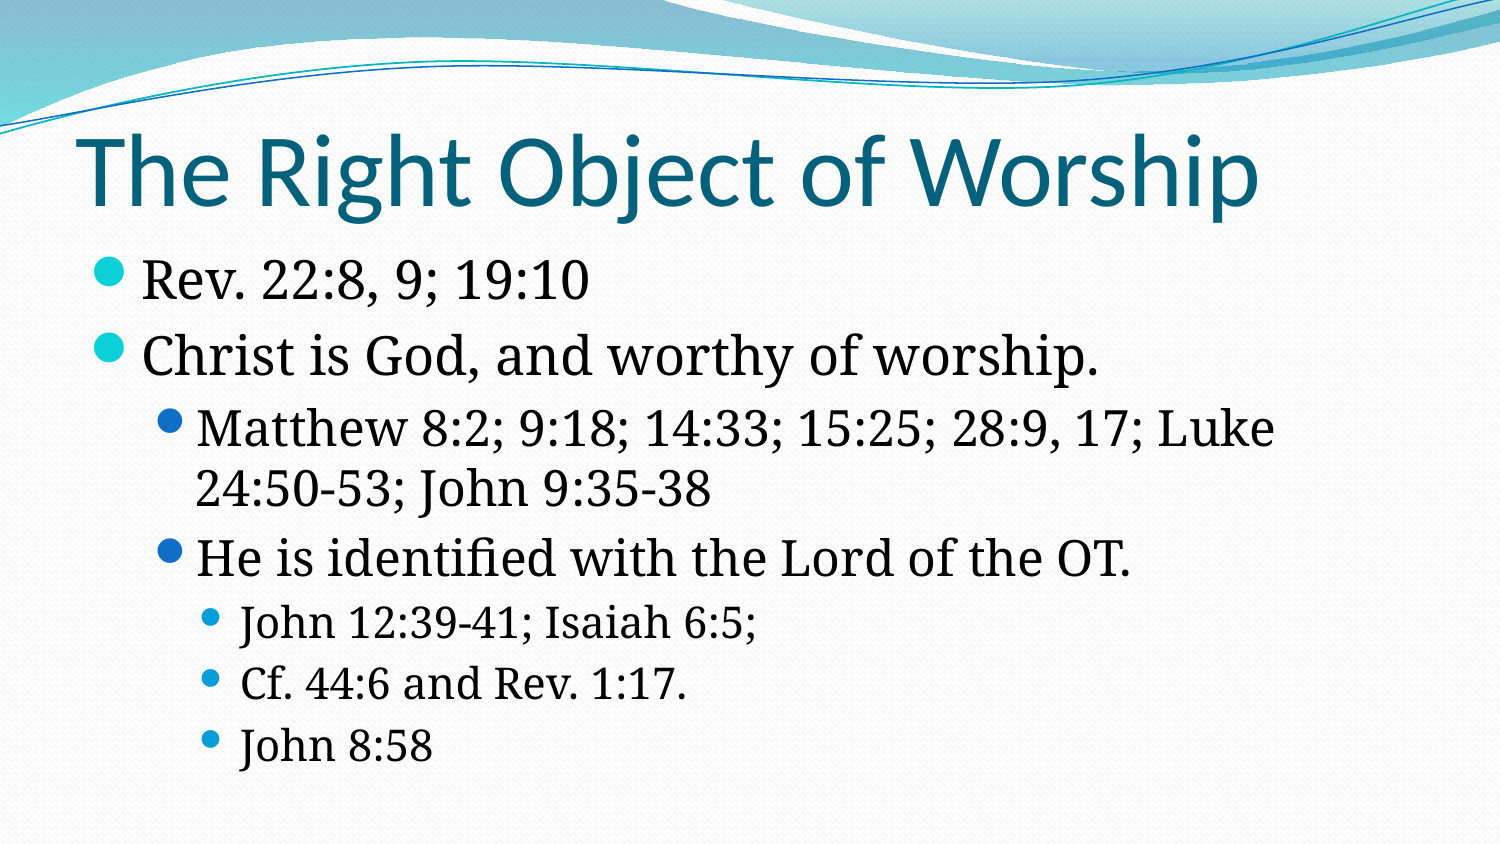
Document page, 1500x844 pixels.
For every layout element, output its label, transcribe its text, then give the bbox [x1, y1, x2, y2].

title The Right Object of Worship [75, 86, 1425, 228]
list Rev. 22:8, 9; 19:10 Christ is God, and worthy of worship. Matthew 8:2; 9:18; 14:33; 15:25; 28:9, 17; Luke 24:50-53; John 9:35-38 He is identified with the Lord of the OT. John 12:39-41; Isaiah 6:5; Cf. 44:6 and Rev. 1:17. John 8:58 [75, 238, 1425, 810]
